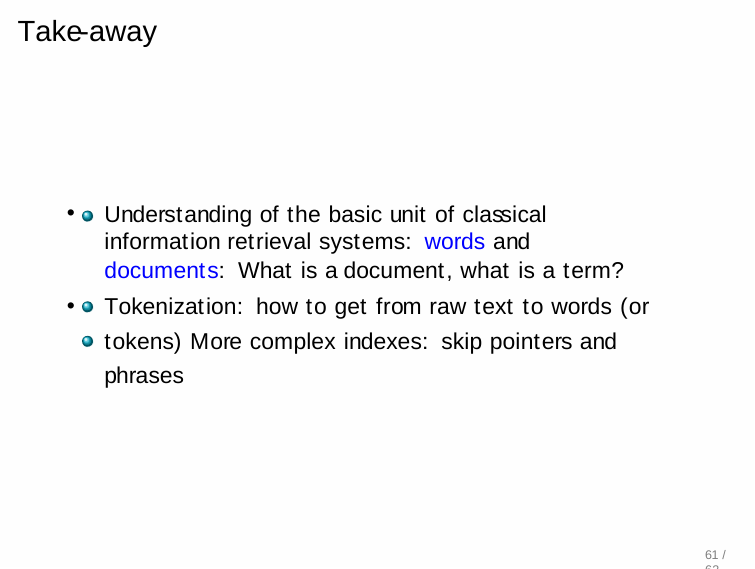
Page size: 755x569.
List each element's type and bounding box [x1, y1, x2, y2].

title [15, 12, 741, 52]
slide_number [701, 547, 745, 565]
list [56, 117, 700, 478]
text_box [0, 0, 755, 58]
